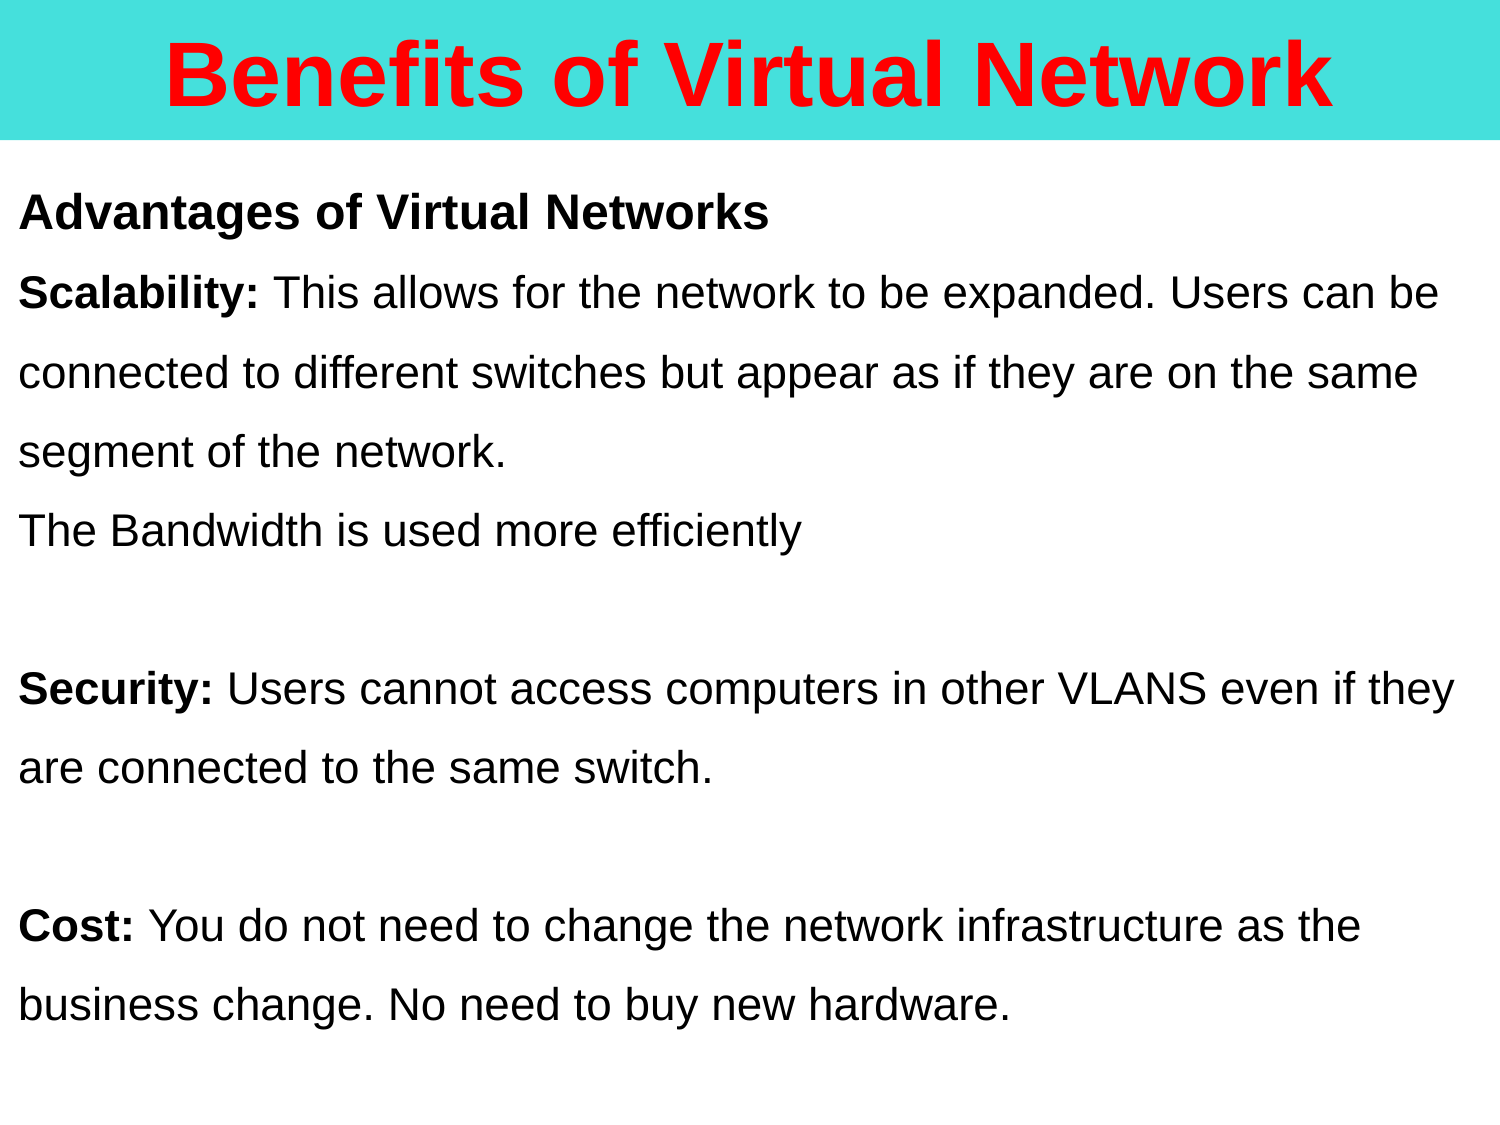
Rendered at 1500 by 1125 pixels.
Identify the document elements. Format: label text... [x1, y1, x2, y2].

text_box Benefits of Virtual Network [0, 0, 1500, 142]
list Advantages of Virtual Networks Scalability: This allows for the network to be expanded. Users can be connected to different switches but appear as if they are on the same segment of the network. The Bandwidth is used more efficiently Security: Users cannot access computers in other VLANS even if they are connected to the same switch. Cost: You do not need to change the network infrastructure as the business change. No need to buy new hardware. [16, 151, 1483, 1037]
